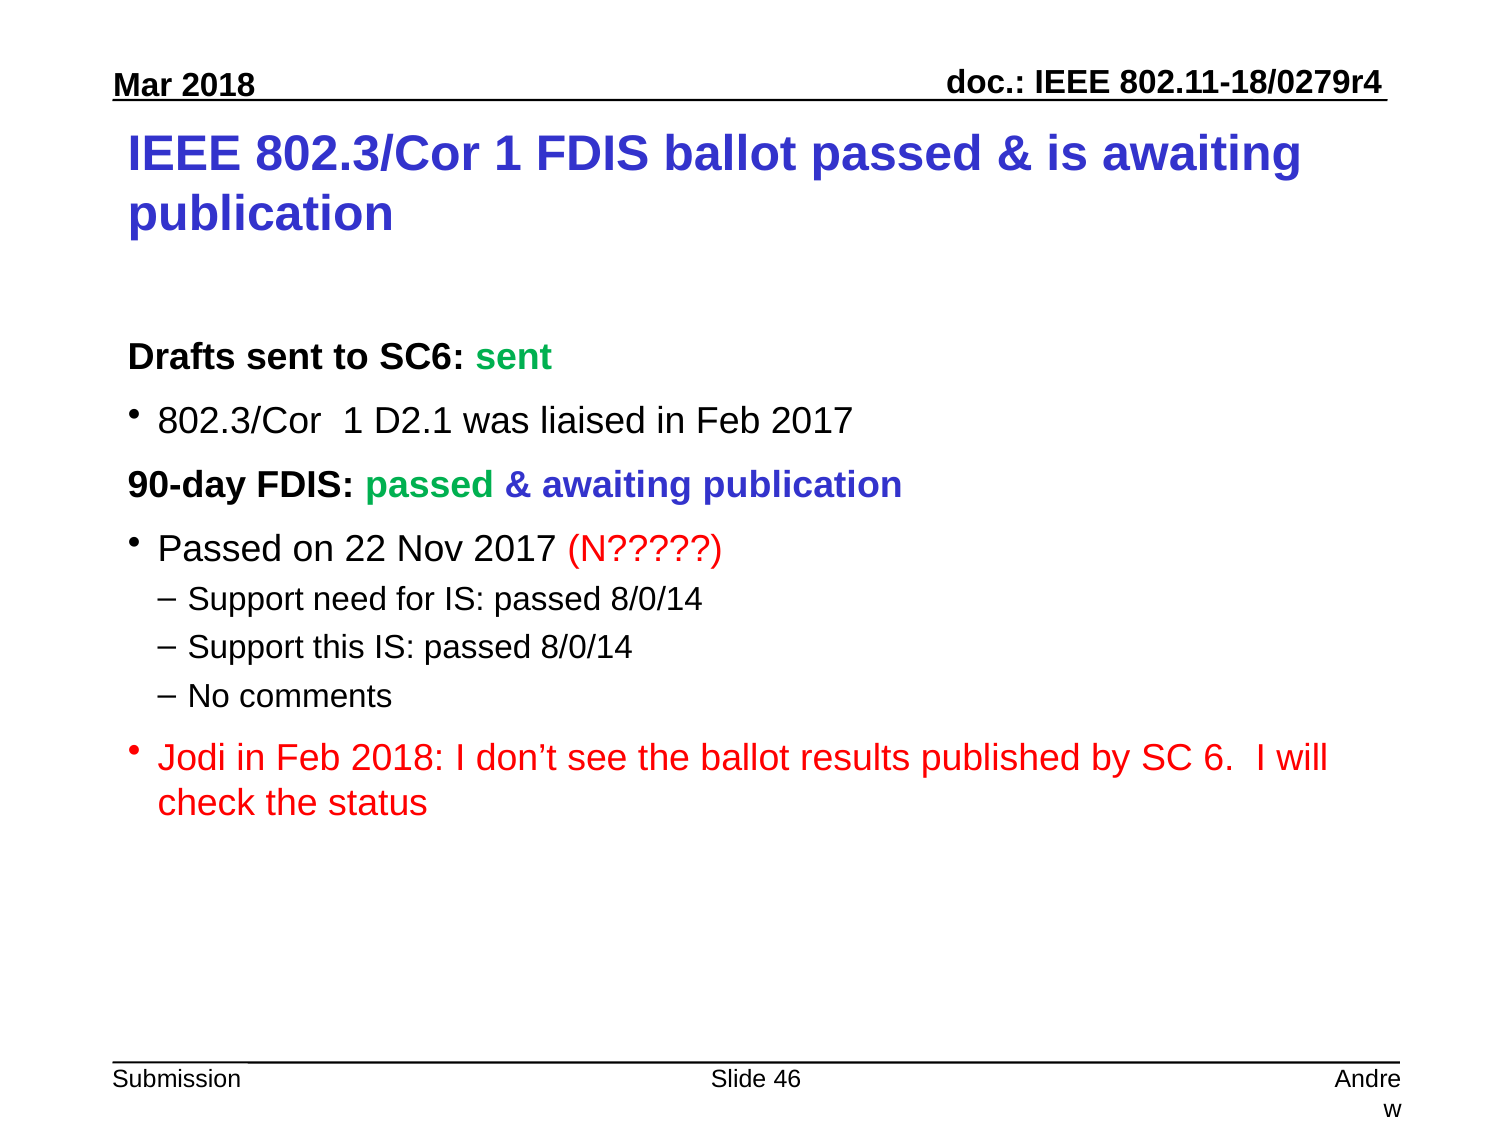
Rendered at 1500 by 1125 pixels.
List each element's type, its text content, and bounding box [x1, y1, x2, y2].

title IEEE 802.3/Cor 1 FDIS ballot passed & is awaiting publication [112, 112, 1388, 288]
slide_number Slide 46 [709, 1061, 803, 1093]
list Drafts sent to SC6: sent 802.3/Cor 1 D2.1 was liaised in Feb 2017 90-day FDIS: passed & awaiting publication Passed on 22 Nov 2017 (N?????) Support need for IS: passed 8/0/14 Support this IS: passed 8/0/14 No comments Jodi in Feb 2018: I don’t see the ballot results published by SC 6. I will check the status [112, 324, 1388, 1000]
footer Andrew Myles, Cisco [1320, 1061, 1402, 1093]
